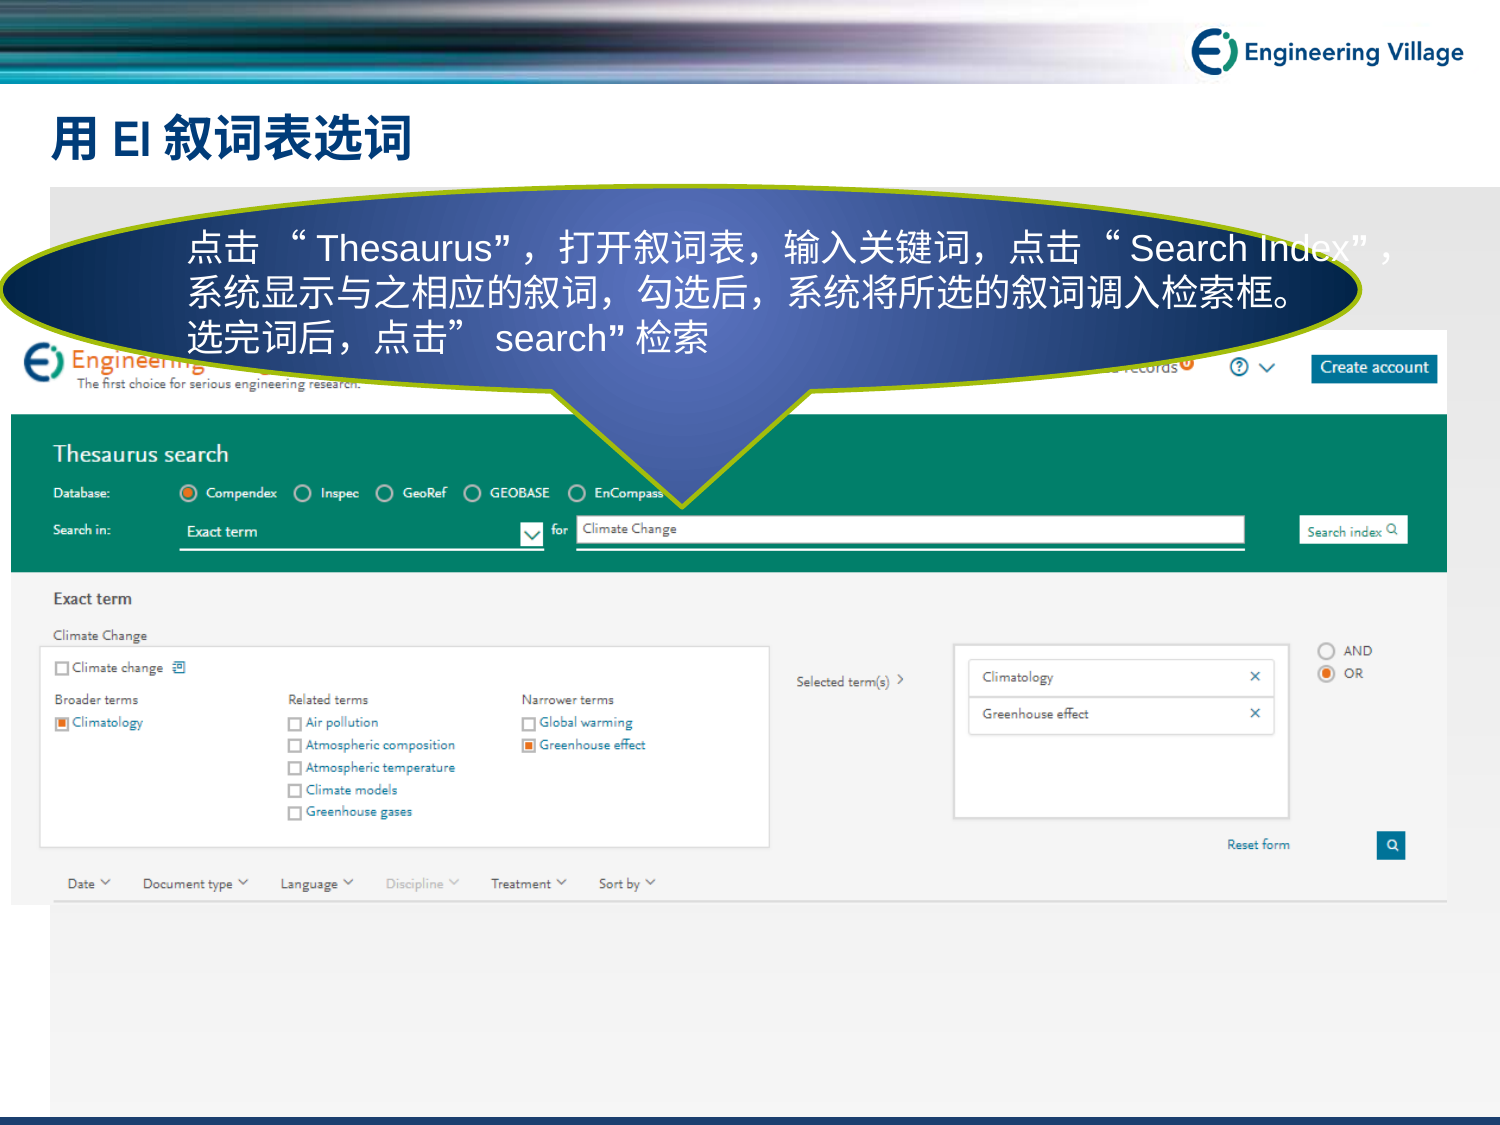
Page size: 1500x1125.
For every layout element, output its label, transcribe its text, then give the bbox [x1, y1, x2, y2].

text_box 点击 “Thesaurus”，打开叙词表，输入关键词，点击“Search Index”， 系统显示与之相应的叙词，勾选后，系统将所选的叙词调入检索框。 选完词后，点击”search”检索 [171, 216, 1500, 367]
text_box [202, 186, 1159, 216]
text_box [0, 221, 171, 328]
title 用EI叙词表选词 [50, 98, 1500, 175]
picture [11, 329, 1447, 905]
picture [0, 1117, 1500, 1125]
picture [0, 0, 1500, 84]
